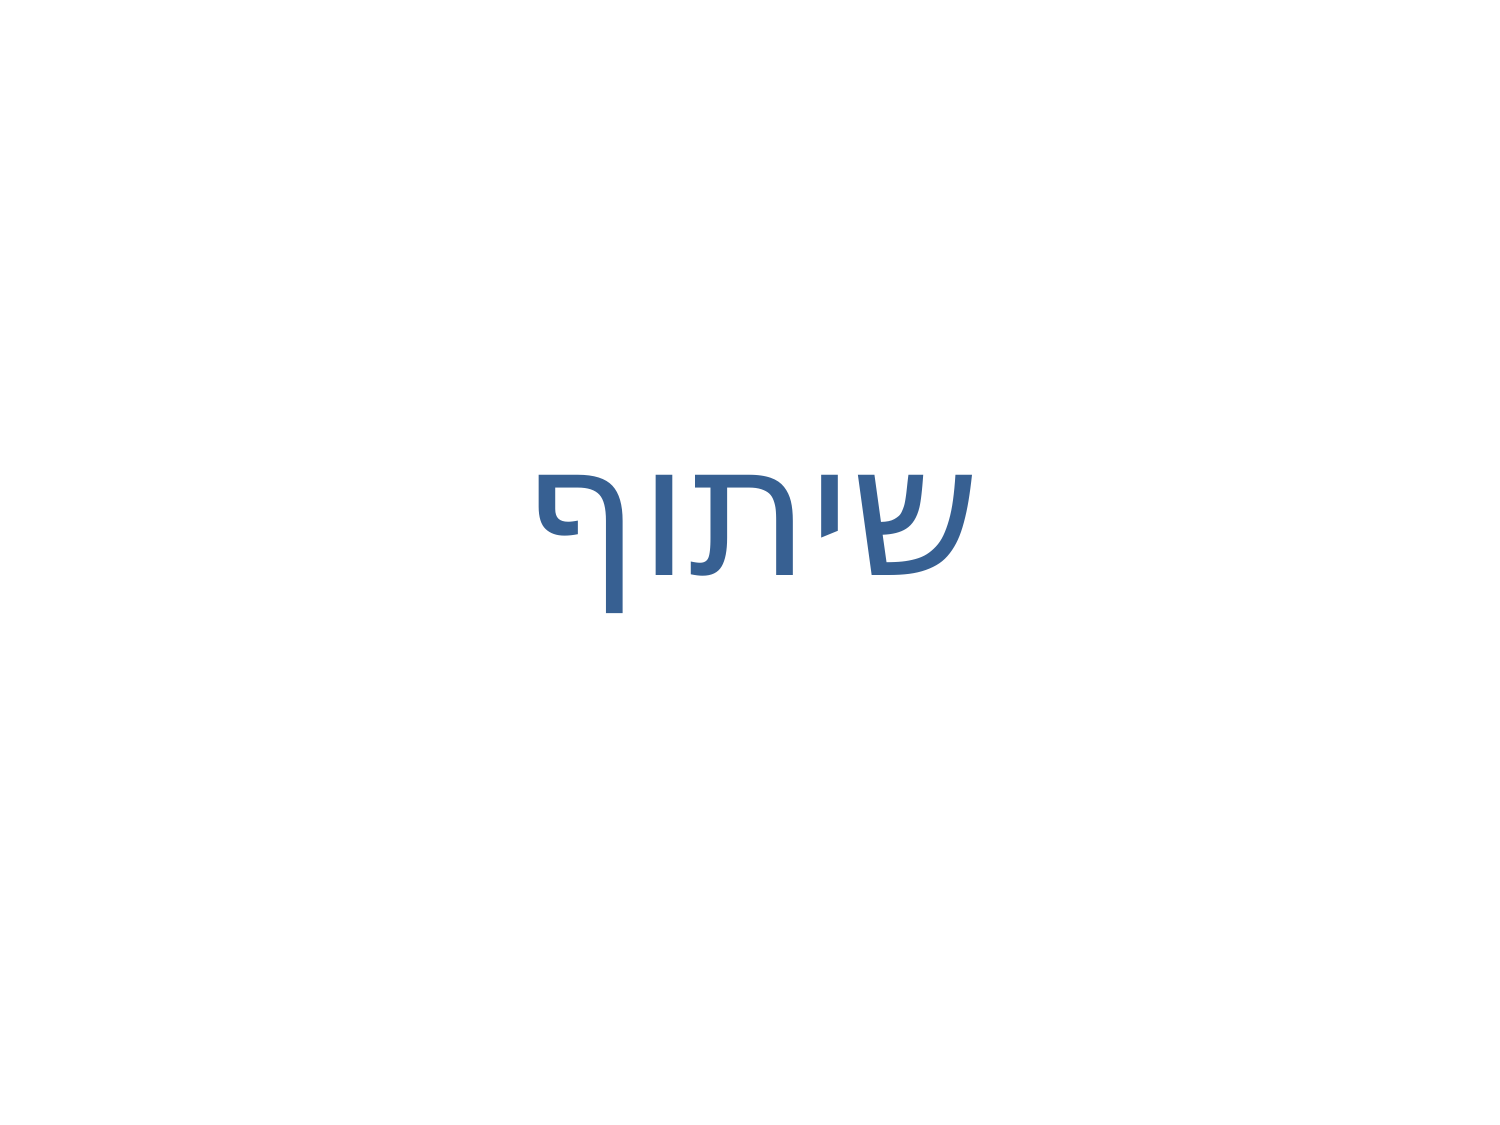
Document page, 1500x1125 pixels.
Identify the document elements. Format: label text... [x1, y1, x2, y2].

list שיתוף [114, 373, 1390, 620]
